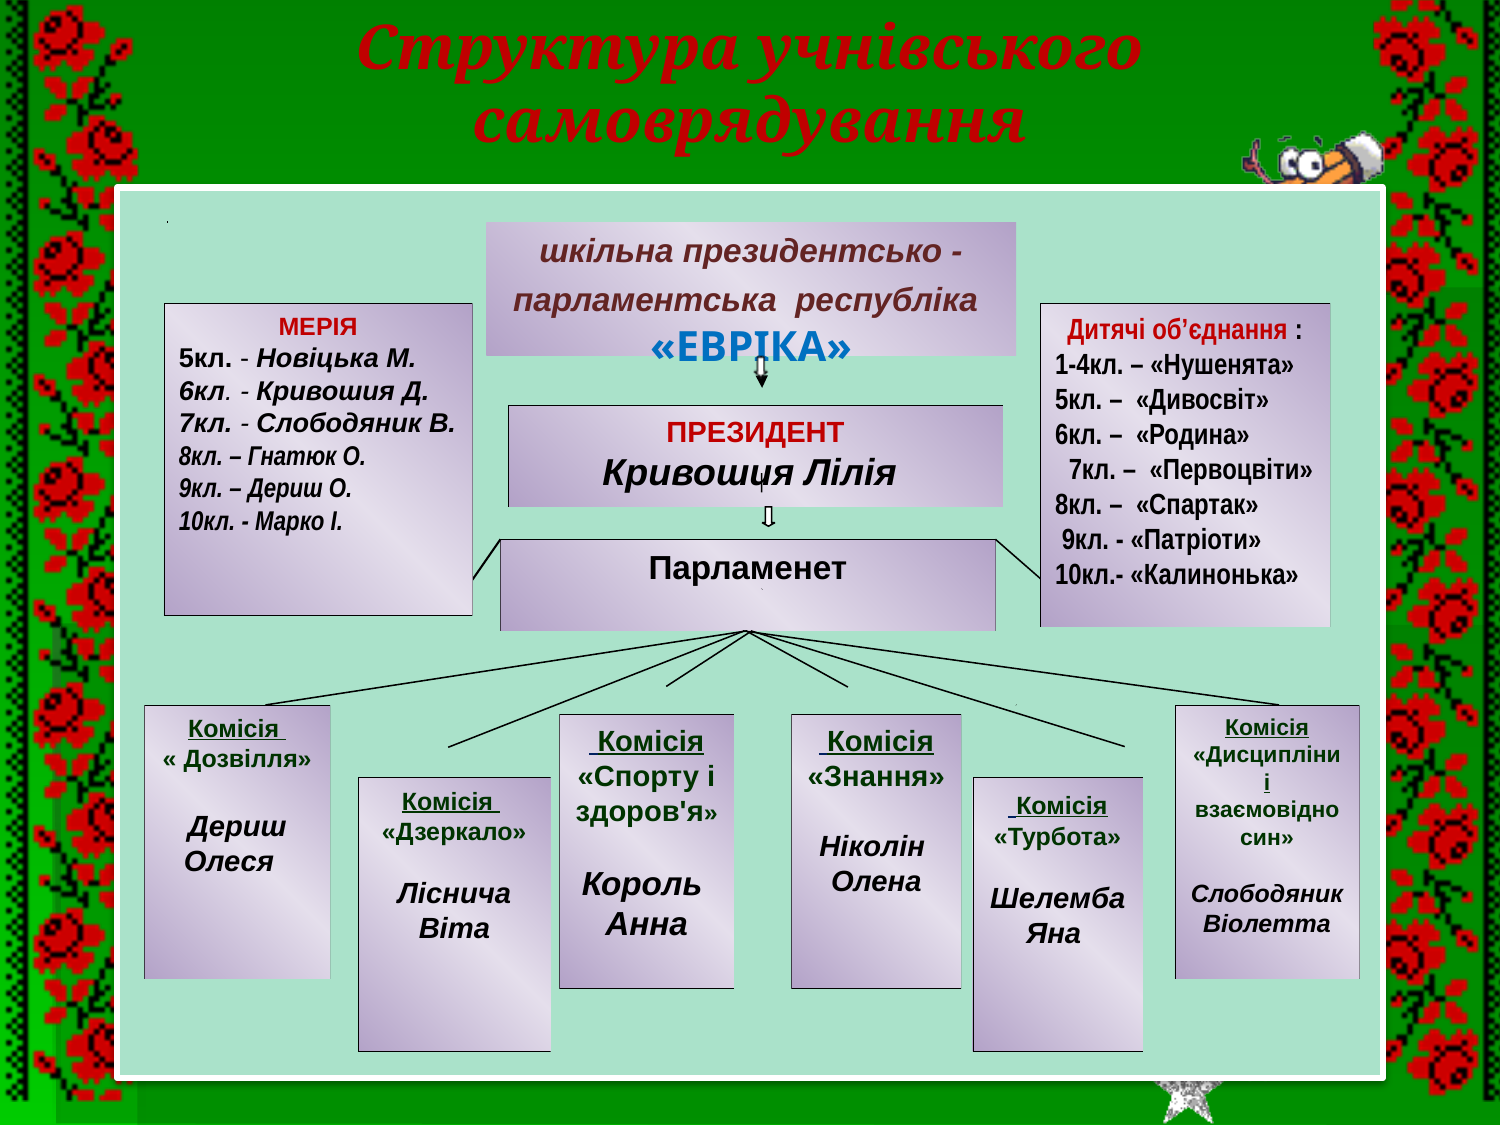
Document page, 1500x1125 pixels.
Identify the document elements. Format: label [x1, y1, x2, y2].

text_box [116, 187, 1383, 1079]
picture [0, 0, 1500, 1125]
